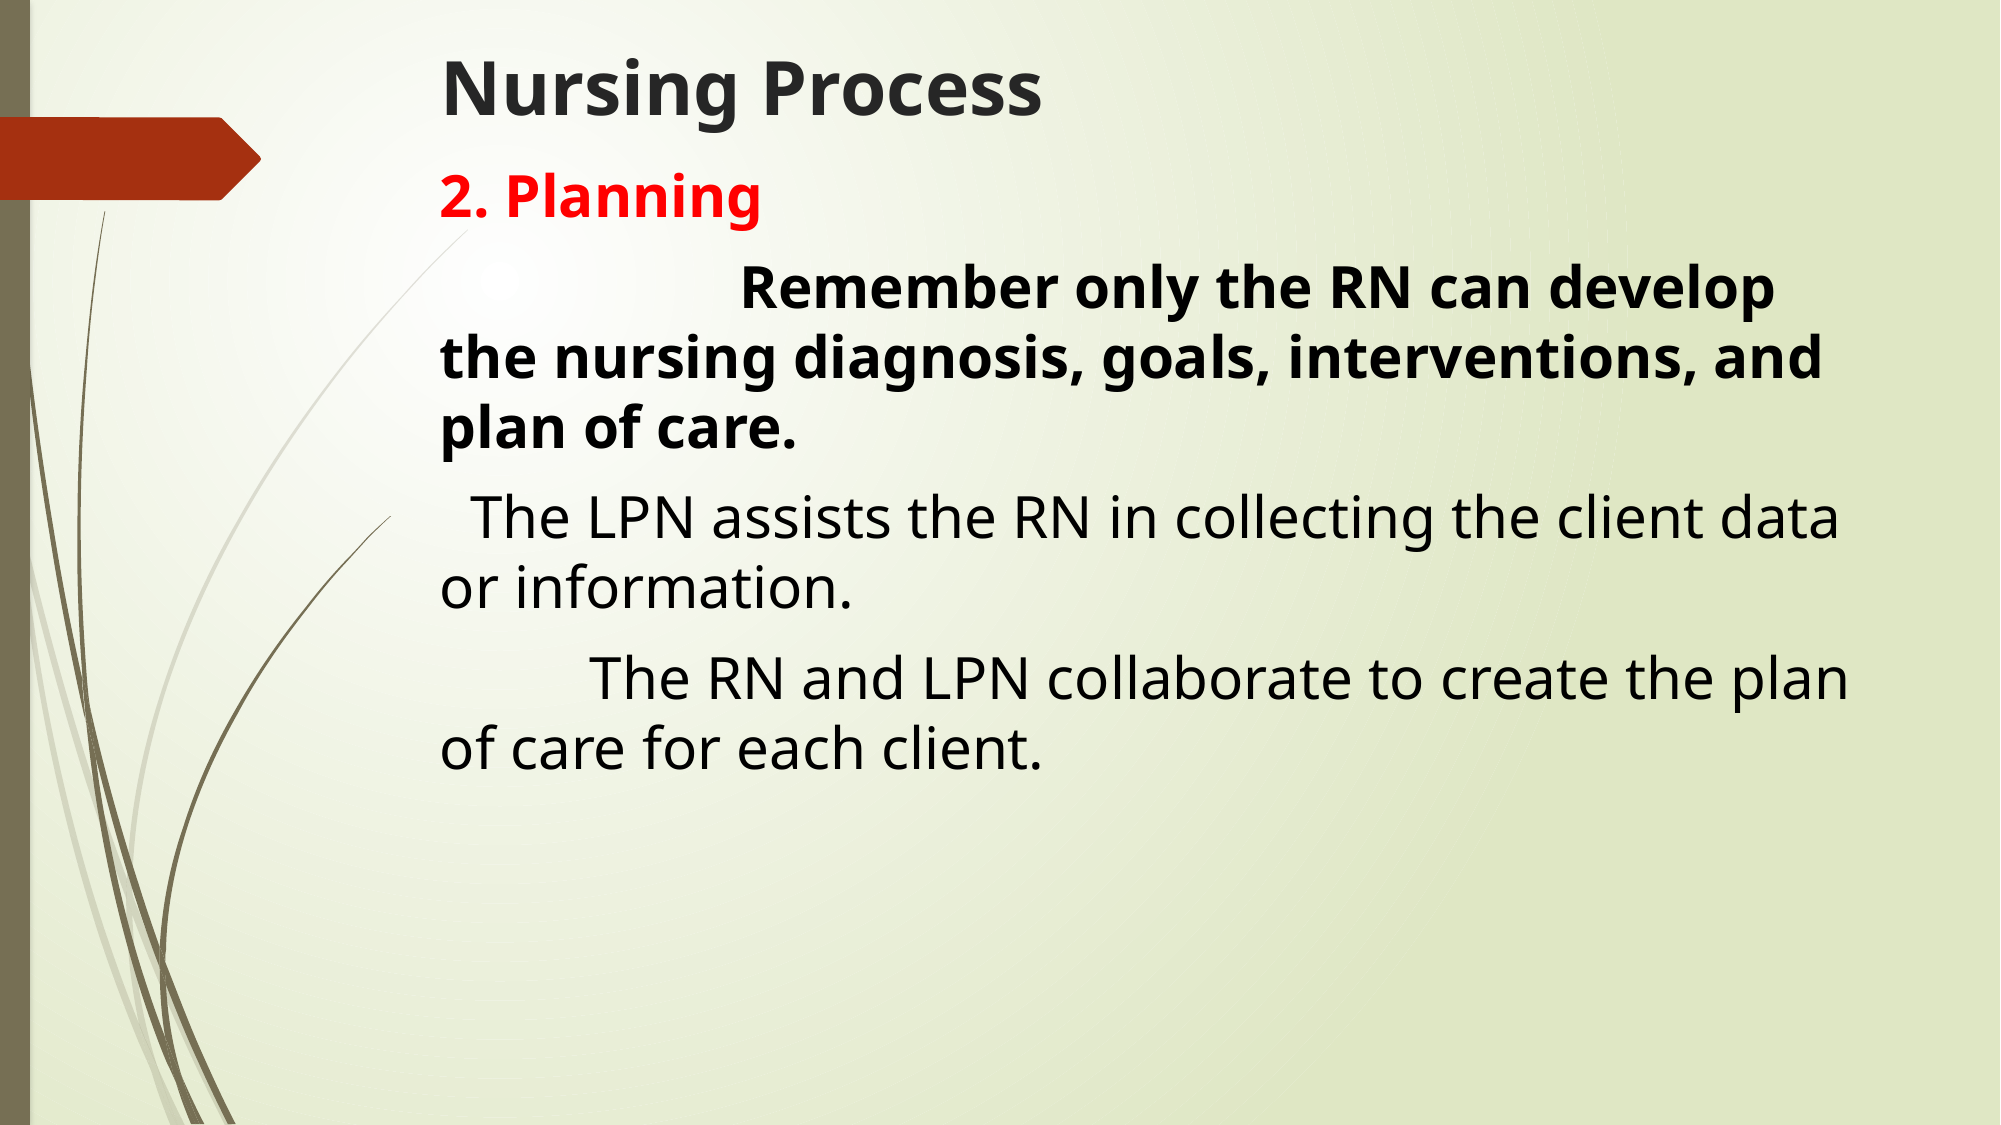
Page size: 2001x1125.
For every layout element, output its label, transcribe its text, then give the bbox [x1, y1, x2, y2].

title Nursing Process [425, 33, 1888, 152]
list 2. Planning Remember only the RN can develop the nursing diagnosis, goals, interventions, and plan of care. The LPN assists the RN in collecting the client data or information. The RN and LPN collaborate to create the plan of care for each client. [424, 152, 1888, 970]
